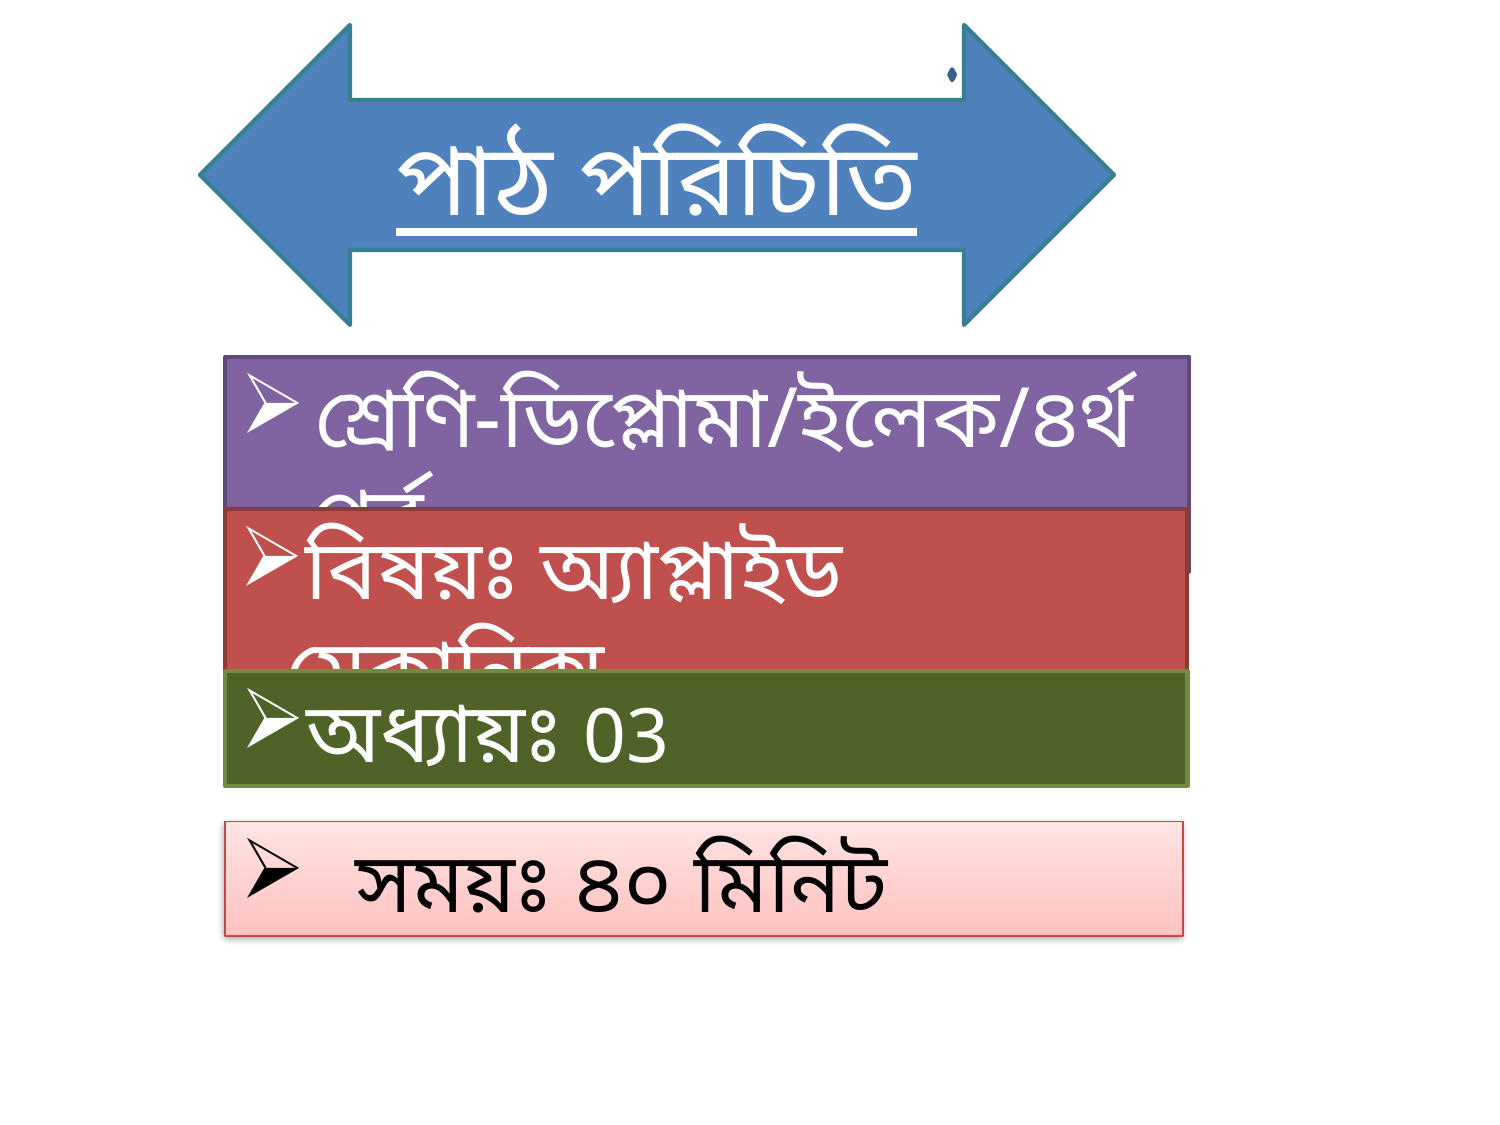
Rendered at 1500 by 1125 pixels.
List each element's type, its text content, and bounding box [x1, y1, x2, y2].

text_box বিষয়ঃ অ্যাপ্লাইড মেকানিক্স [223, 507, 1189, 669]
text_box শ্রেণি-ডিপ্লোমা/ইলেক/৪র্থ পর্ব [223, 355, 1191, 574]
text_box অধ্যায়ঃ 03 [223, 669, 1190, 788]
text_box [947, 67, 957, 83]
text_box পাঠ পরিচিতি [197, 22, 1117, 327]
text_box সময়ঃ ৪০ মিনিট [224, 821, 1184, 937]
